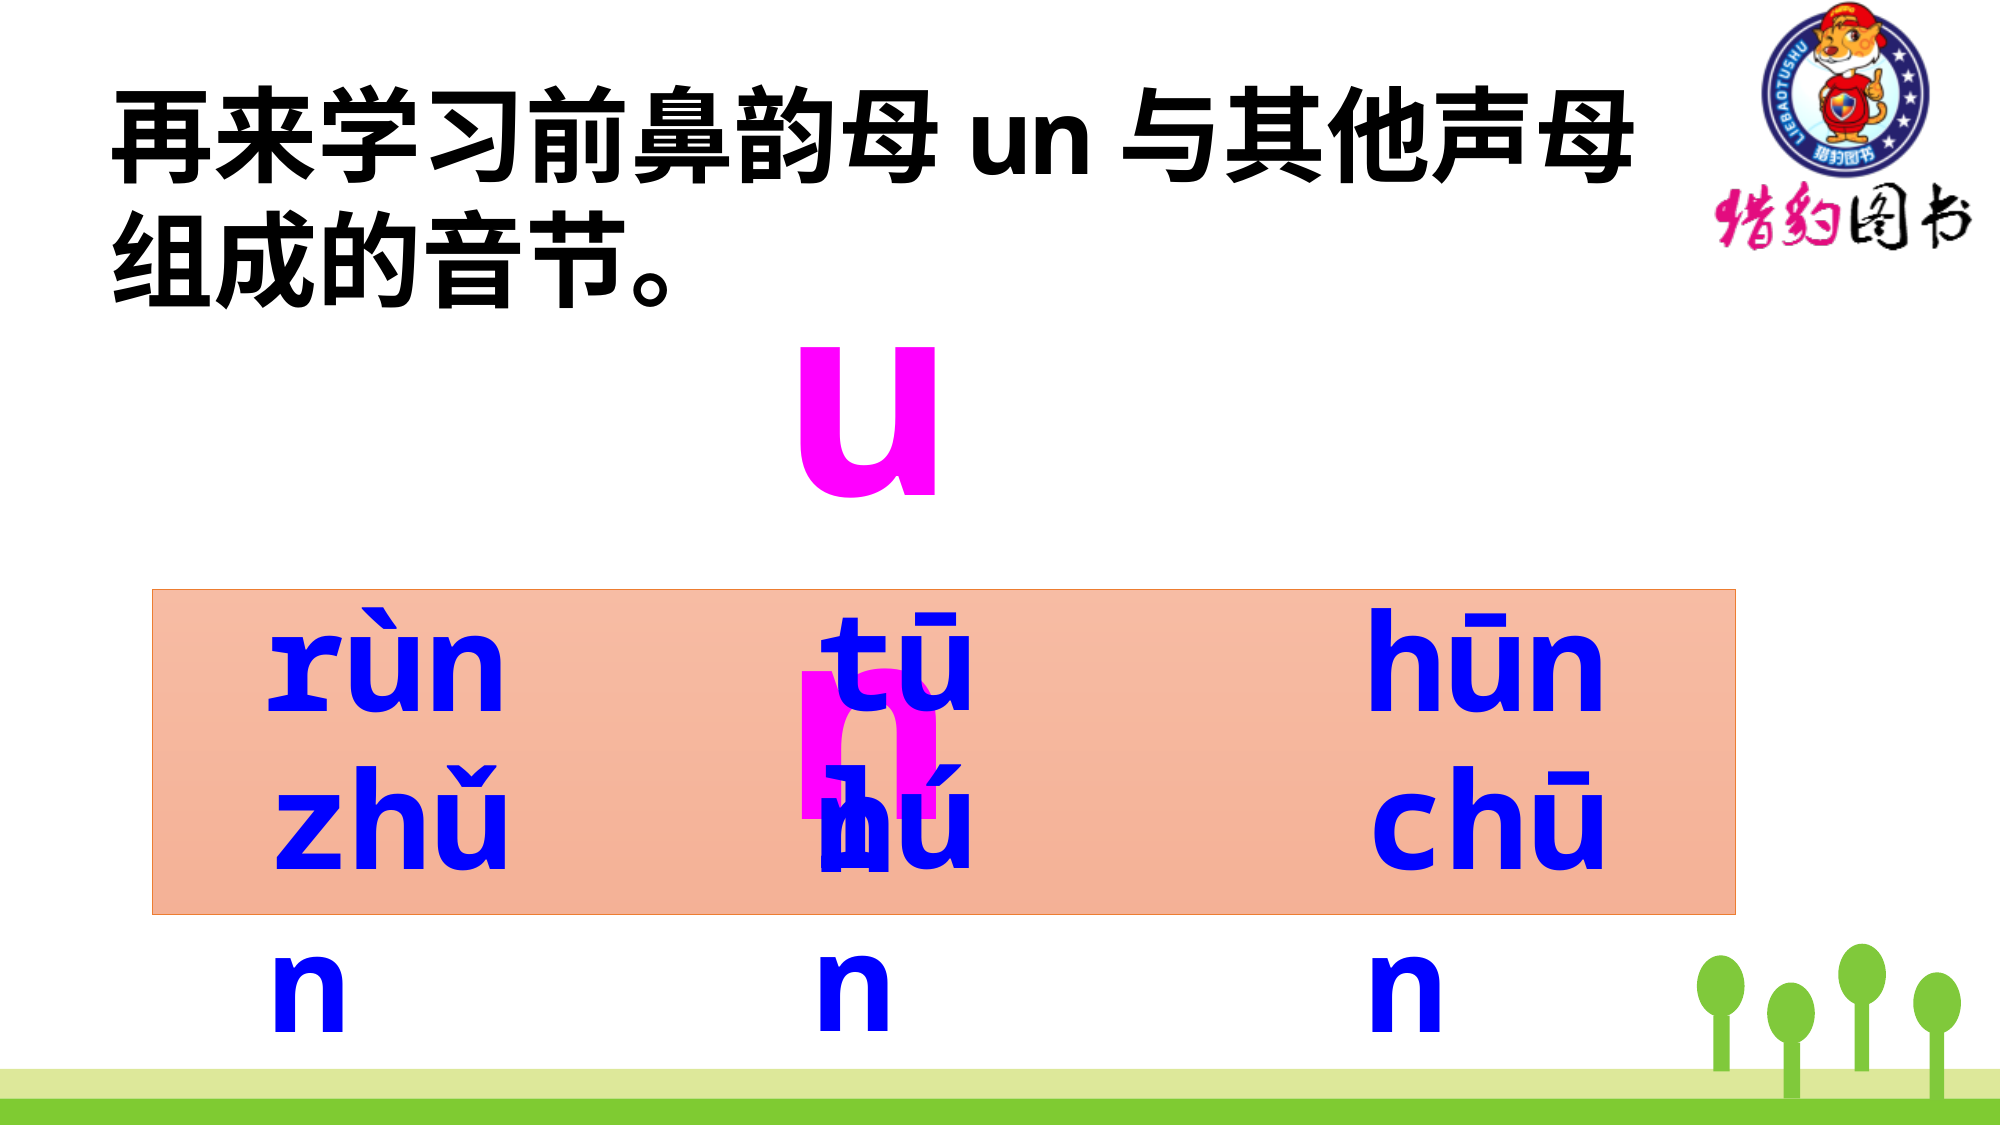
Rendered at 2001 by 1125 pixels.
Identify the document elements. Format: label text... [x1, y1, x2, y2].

text_box zhǔn [253, 726, 562, 943]
text_box [1035, 589, 1350, 915]
text_box 再来学习前鼻韵母un与其他声母组成的音节。 [93, 62, 1656, 329]
text_box [562, 589, 798, 915]
text_box [152, 589, 253, 915]
picture [1696, 0, 2000, 263]
text_box rùn [248, 568, 592, 746]
text_box hūn [1349, 568, 1656, 746]
text_box tūn [799, 567, 1035, 726]
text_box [0, 943, 2000, 1125]
text_box un [772, 216, 1090, 882]
text_box lún [798, 726, 1035, 943]
text_box [1656, 589, 1736, 915]
text_box chūn [1350, 726, 1674, 943]
